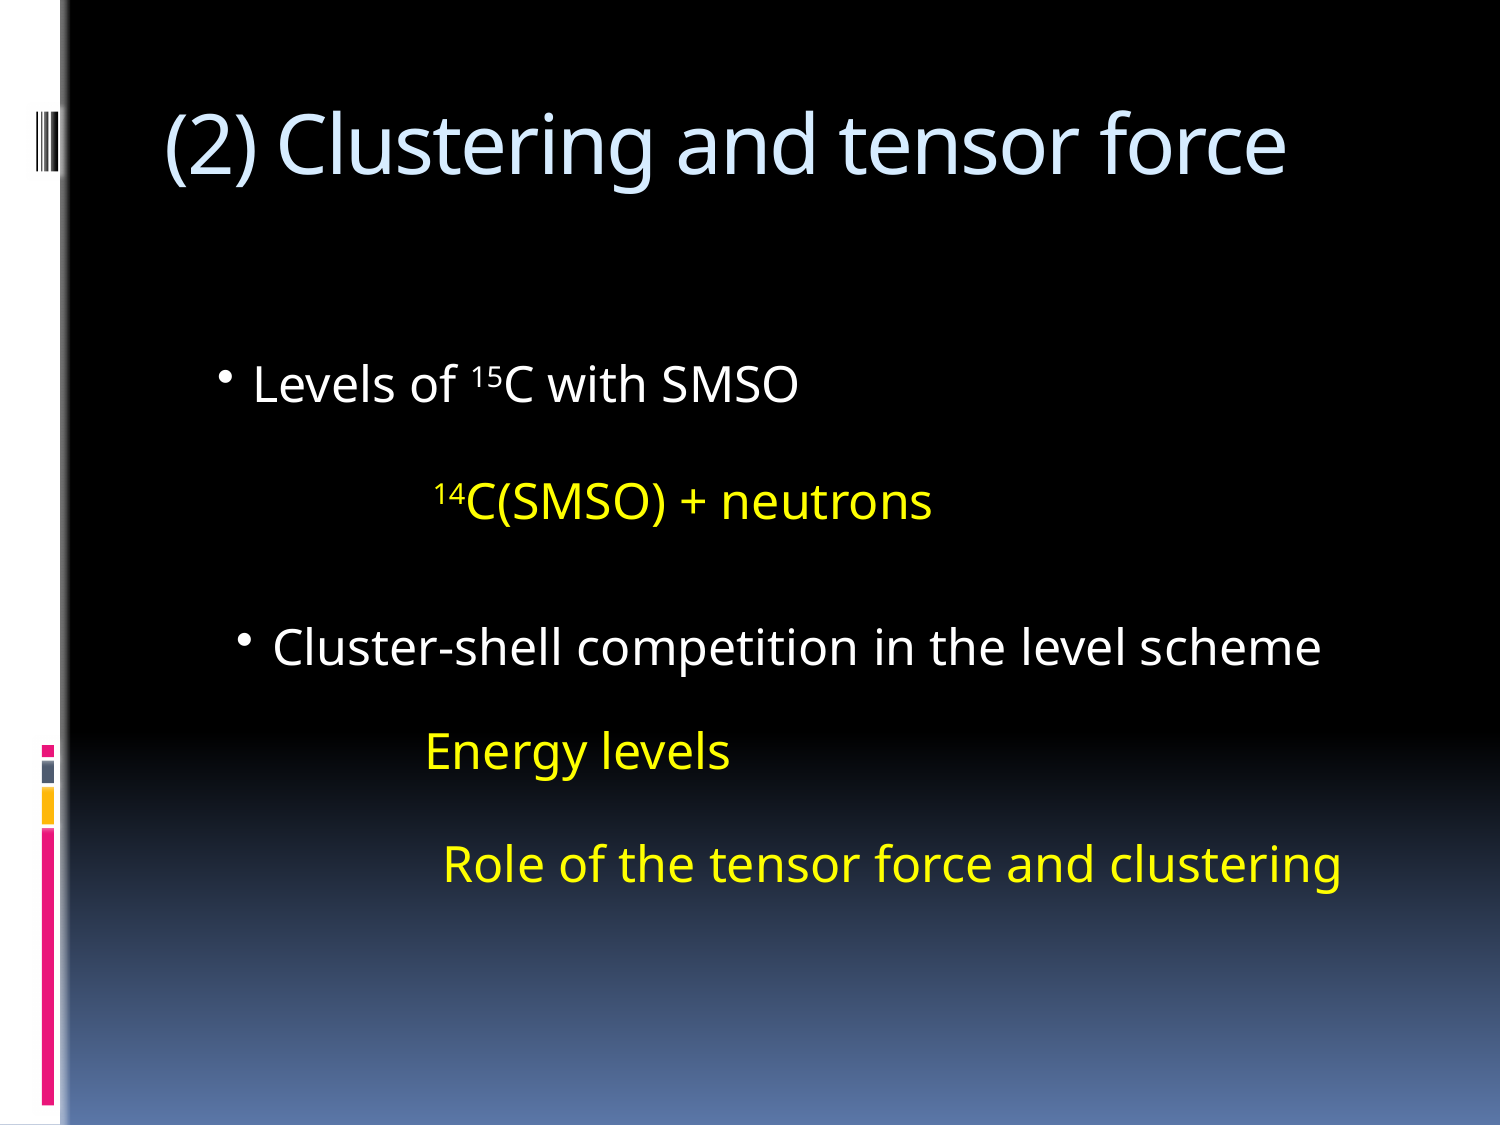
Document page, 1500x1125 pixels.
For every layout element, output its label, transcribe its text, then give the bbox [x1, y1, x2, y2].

text_box Energy levels [409, 712, 747, 788]
text_box Role of the tensor force and clustering [428, 824, 1359, 900]
text_box Cluster-shell competition in the level scheme [222, 607, 1338, 683]
title (2) Clustering and tensor force [150, 83, 1425, 234]
text_box Levels of 15C with SMSO [202, 345, 817, 420]
text_box 14C(SMSO) + neutrons [417, 462, 949, 538]
